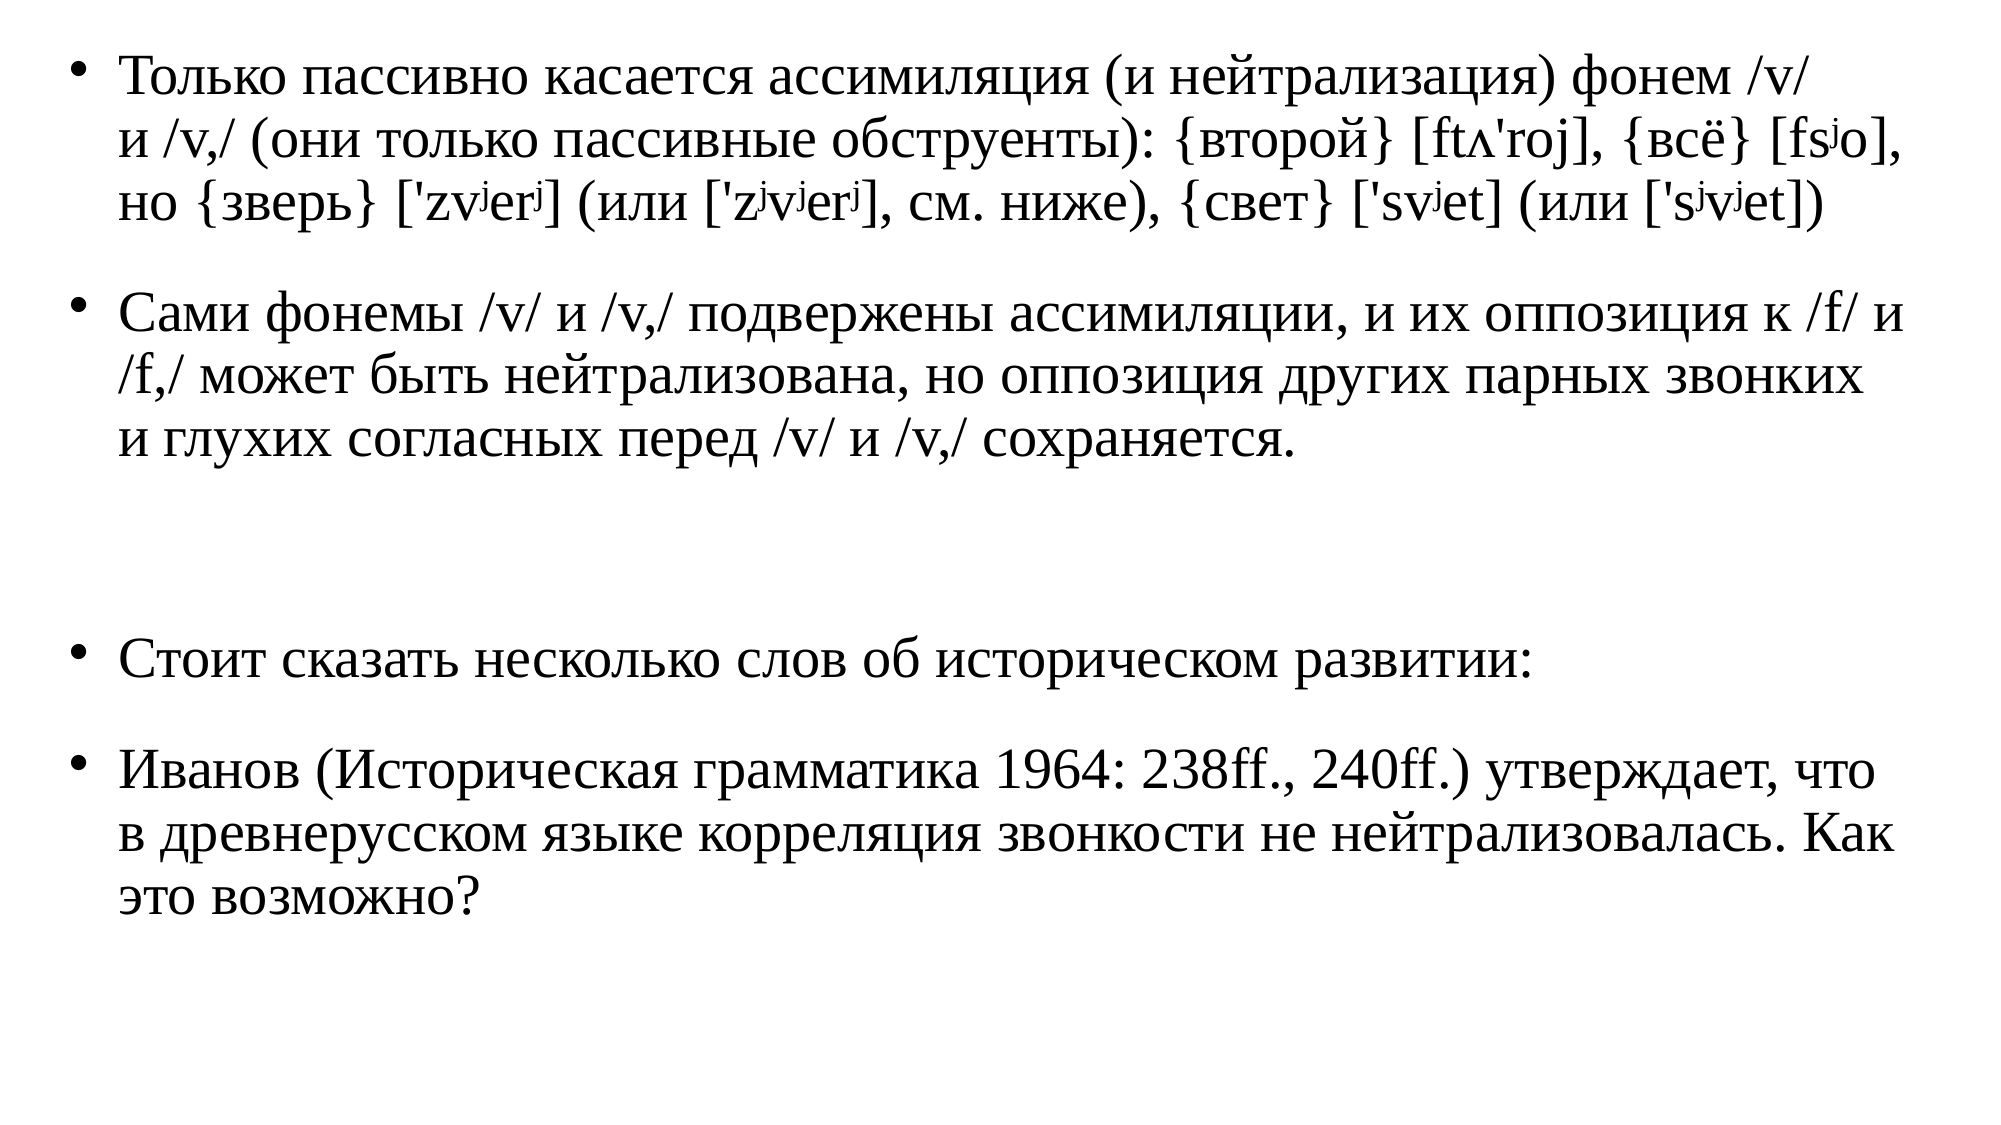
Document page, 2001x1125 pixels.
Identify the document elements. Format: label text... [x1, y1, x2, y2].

list Только пассивно касается ассимиляция (и нейтрализация) фонем /v/ и /v,/ (они только пассивные обструенты): {второй} [ftʌ'roj], {всё} [fsʲo], но {зверь} ['zvʲerʲ] (или ['zʲvʲerʲ], см. ниже), {свет} ['svʲet] (или ['sʲvʲet]) Сами фонемы /v/ и /v,/ подвержены ассимиляции, и их оппозиция к /f/ и /f,/ может быть нейтрализована, но оппозиция других парных звонких и глухих согласных перед /v/ и /v,/ сохраняется. Стоит сказать несколько слов об историческом развитии: Иванов (Историческая грамматика 1964: 238ff., 240ff.) утверждает, что в древнерусском языке корреляция звонкости не нейтрализовалась. Как это возможно? [53, 40, 1920, 1104]
